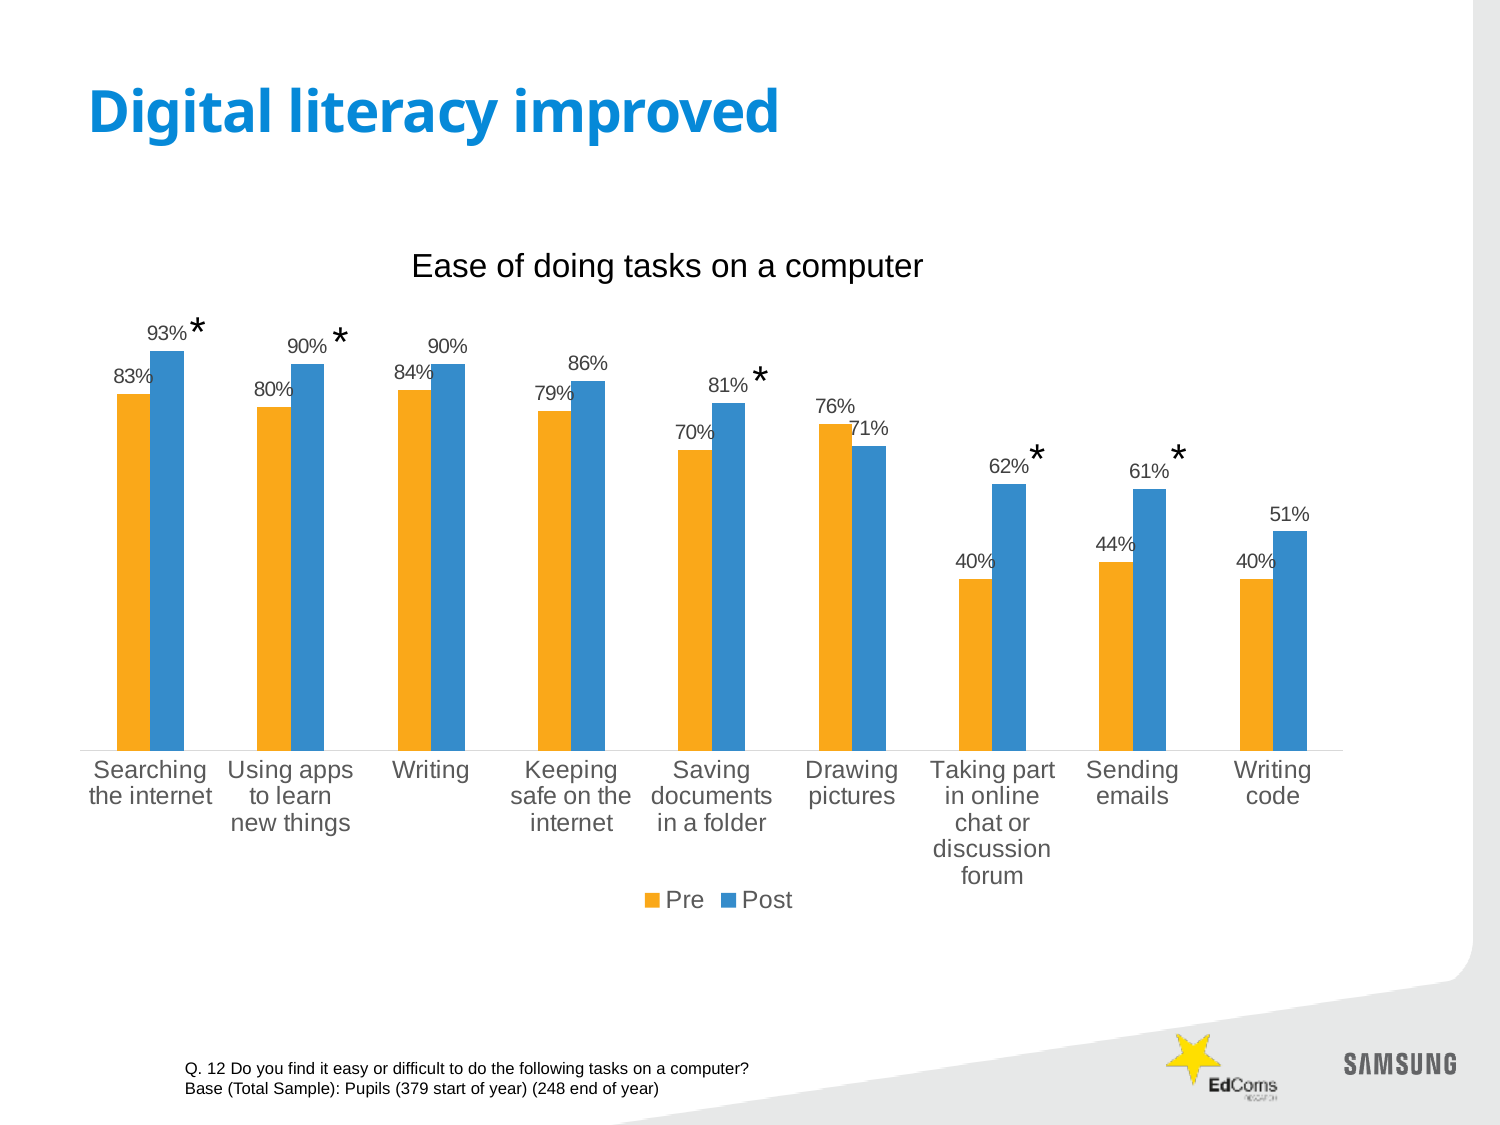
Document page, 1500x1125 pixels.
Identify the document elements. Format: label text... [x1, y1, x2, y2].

chart [72, 296, 1365, 920]
picture [1166, 1033, 1282, 1103]
text_box Digital literacy improved [72, 66, 1425, 161]
text_box Q. 12 Do you find it easy or difficult to do the following tasks on a computer? Base (Total Sample): Pupils (379 start of year) (248 end of year) [170, 1050, 910, 1115]
text_box Ease of doing tasks on a computer [237, 236, 1099, 292]
